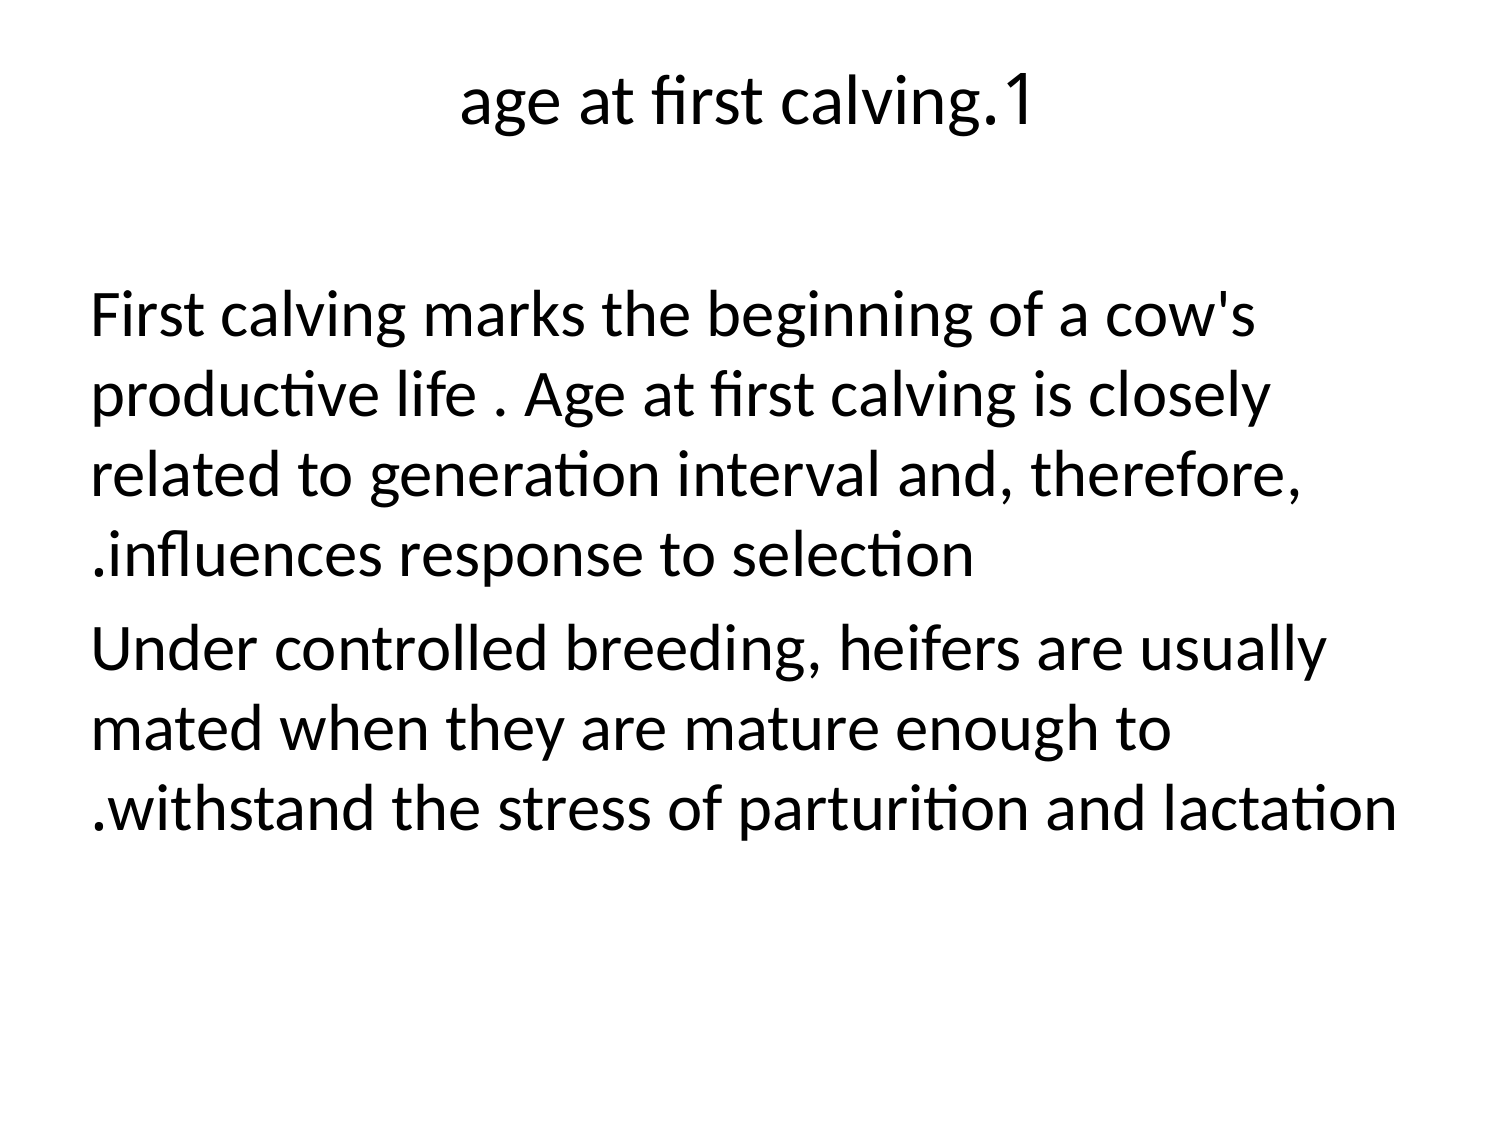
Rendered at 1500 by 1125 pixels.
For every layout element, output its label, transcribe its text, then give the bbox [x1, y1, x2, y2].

title 1.age at first calving [75, 45, 1425, 233]
list First calving marks the beginning of a cow's productive life . Age at first calving is closely related to generation interval and, therefore, influences response to selection. Under controlled breeding, heifers are usually mated when they are mature enough to withstand the stress of parturition and lactation. [75, 262, 1425, 1005]
